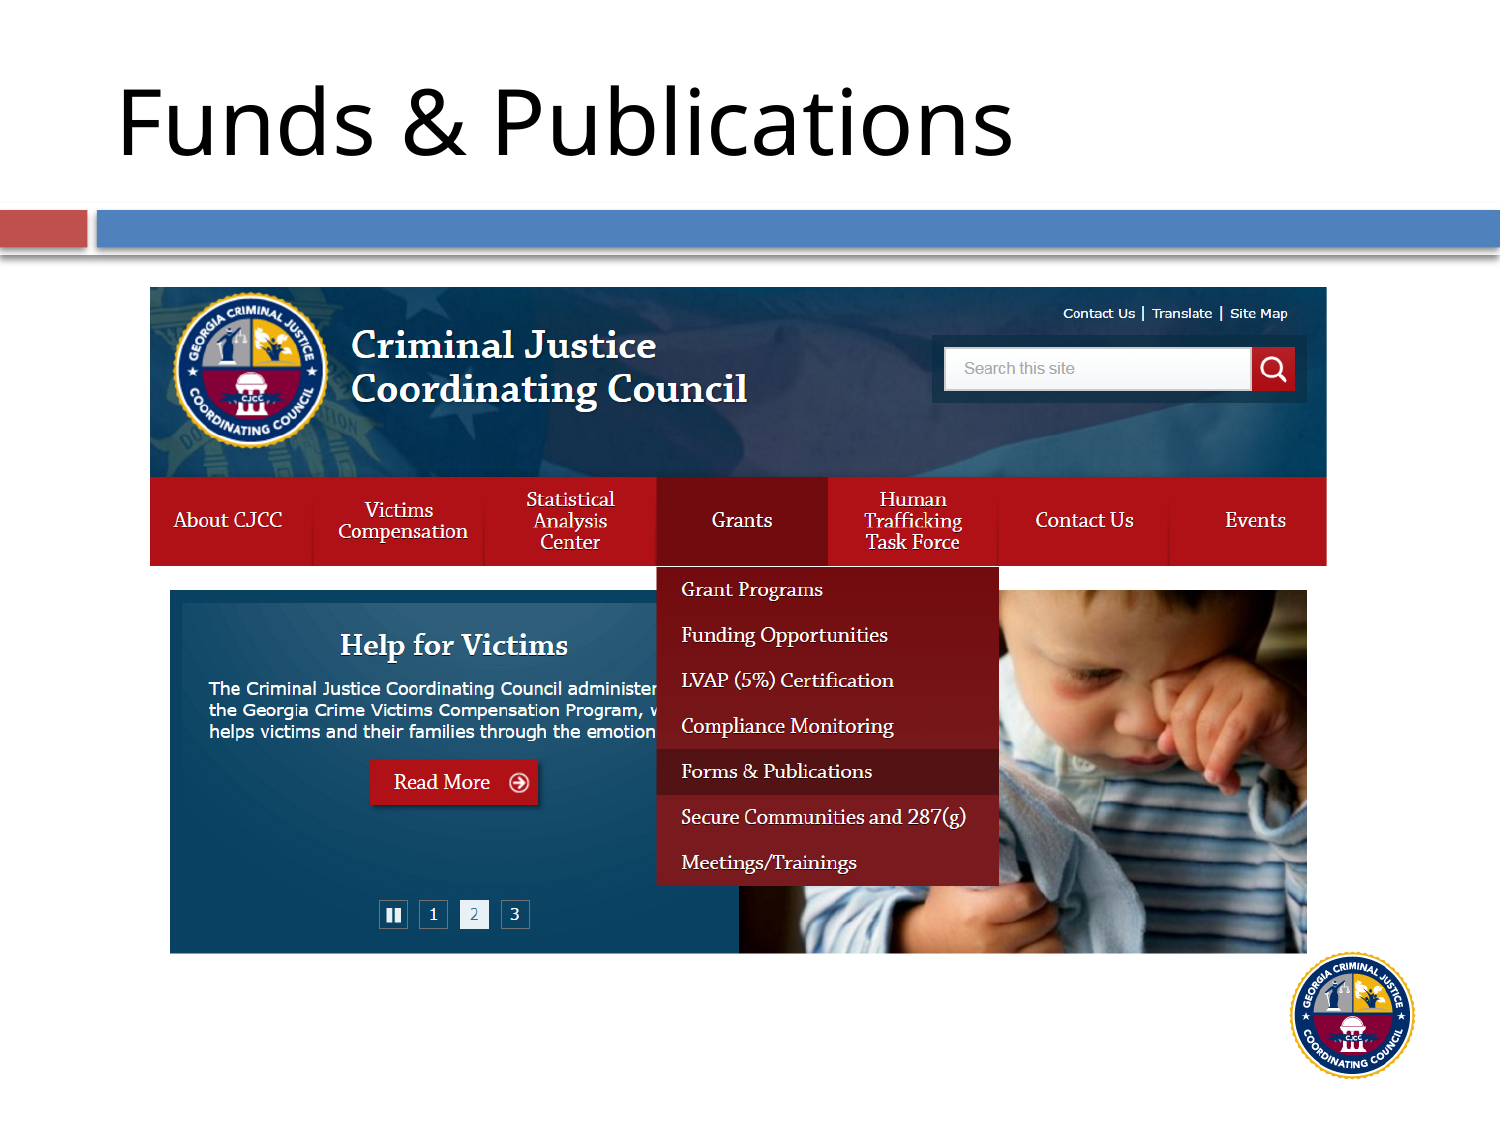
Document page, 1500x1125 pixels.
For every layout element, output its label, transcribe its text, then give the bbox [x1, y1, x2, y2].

picture [149, 287, 1419, 1082]
title Funds & Publications [100, 37, 1438, 200]
